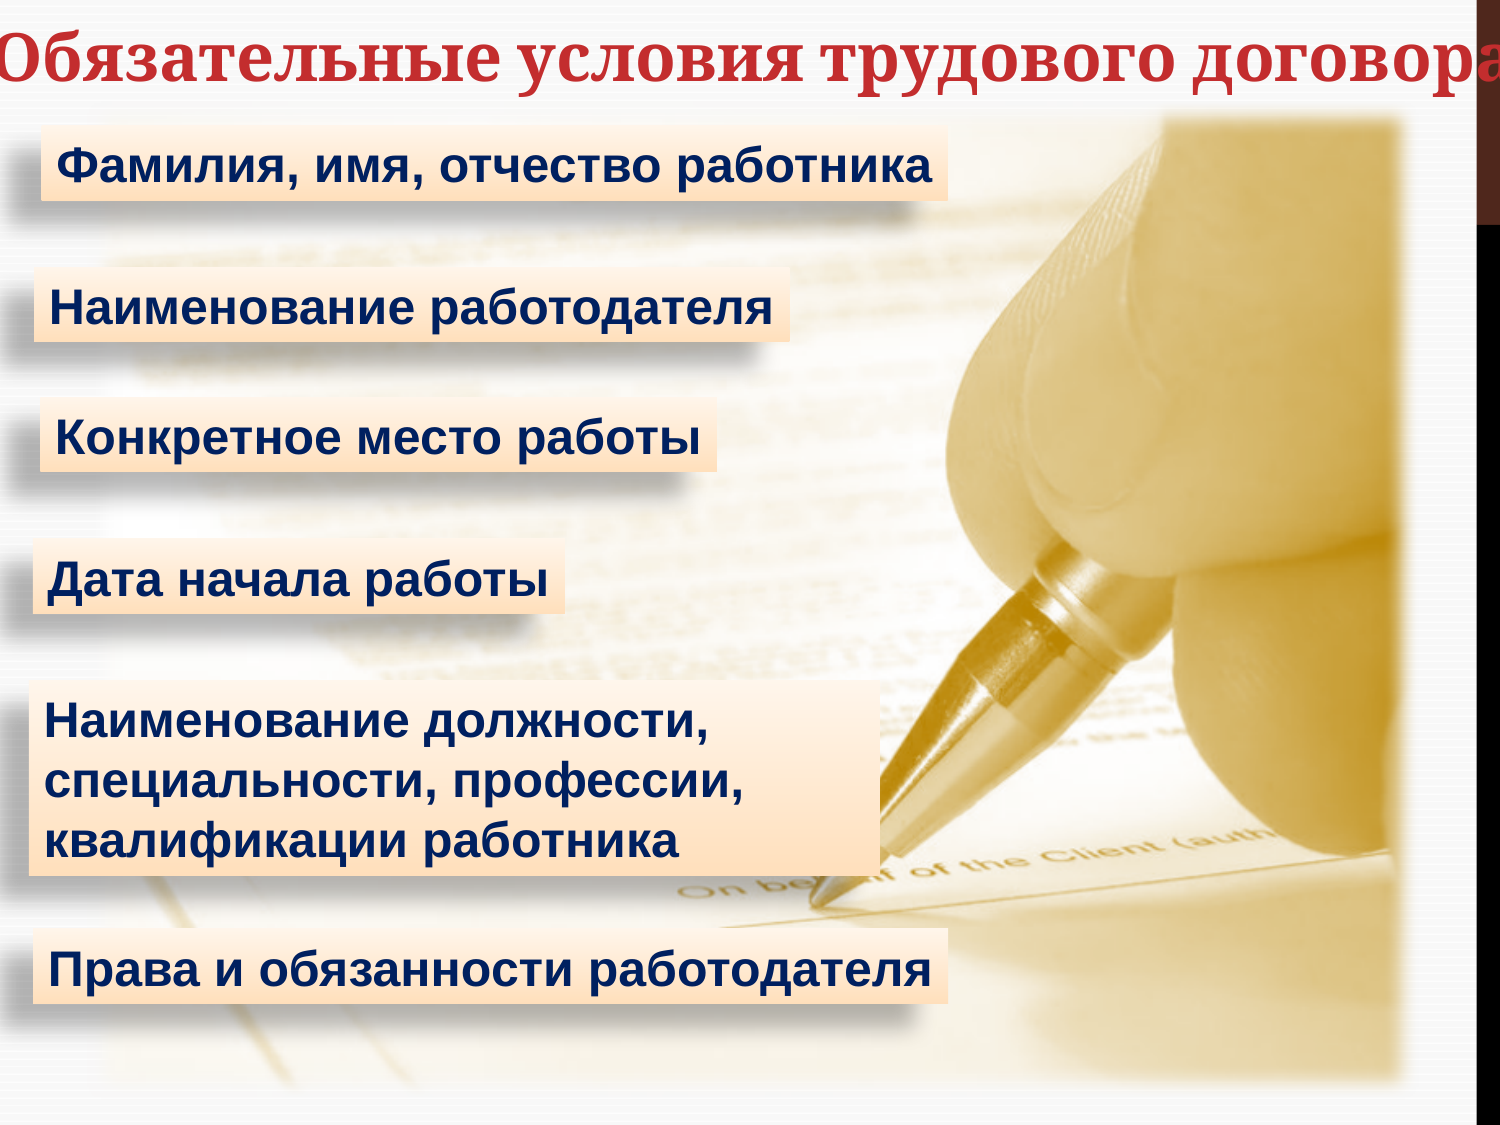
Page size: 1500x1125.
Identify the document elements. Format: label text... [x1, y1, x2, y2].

text_box Наименование должности, специальности, профессии, квалификации работника [28, 680, 82, 876]
picture [87, 101, 1420, 1101]
text_box Наименование работодателя [33, 266, 82, 343]
text_box Дата начала работы [32, 538, 82, 614]
text_box Фамилия, имя, отчество работника [41, 124, 82, 201]
text_box Конкретное место работы [39, 396, 82, 473]
text_box Права и обязанности работодателя [32, 928, 82, 1004]
text_box Обязательные условия трудового договора [0, 7, 1500, 103]
